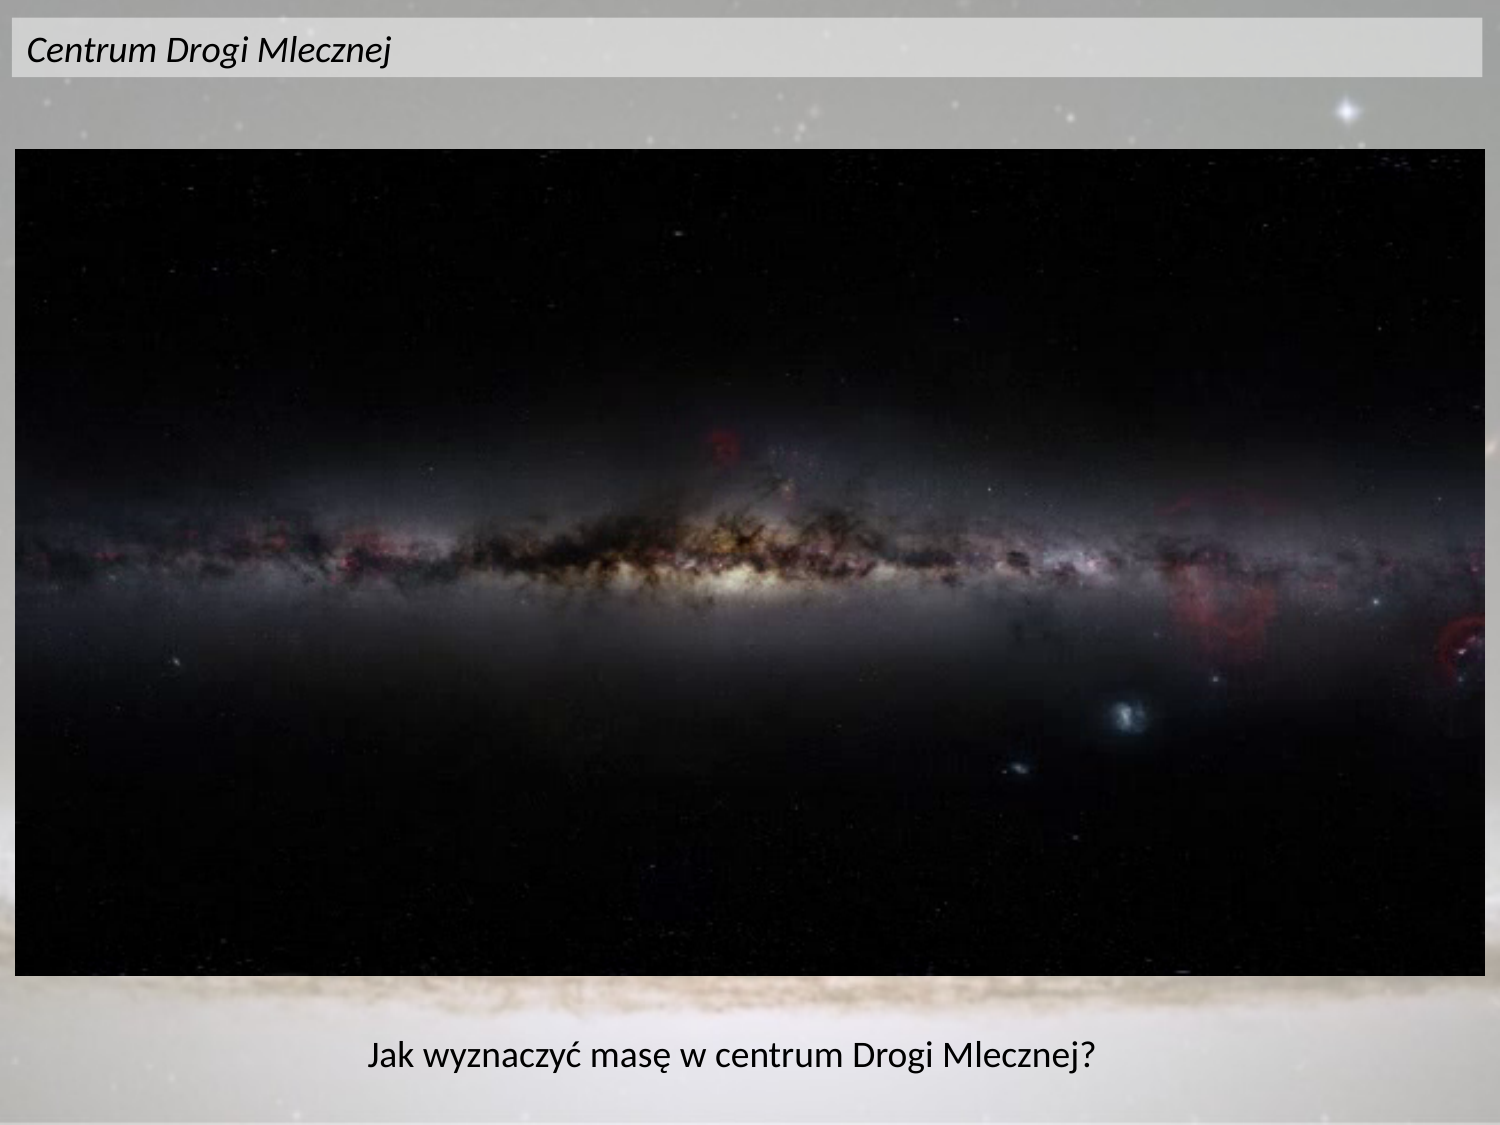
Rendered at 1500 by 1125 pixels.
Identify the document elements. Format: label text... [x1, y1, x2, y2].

picture [0, 0, 1500, 1125]
text_box Centrum Drogi Mlecznej [11, 17, 1483, 78]
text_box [14, 148, 1486, 977]
text_box Jak wyznaczyć masę w centrum Drogi Mlecznej? [352, 1023, 1113, 1083]
